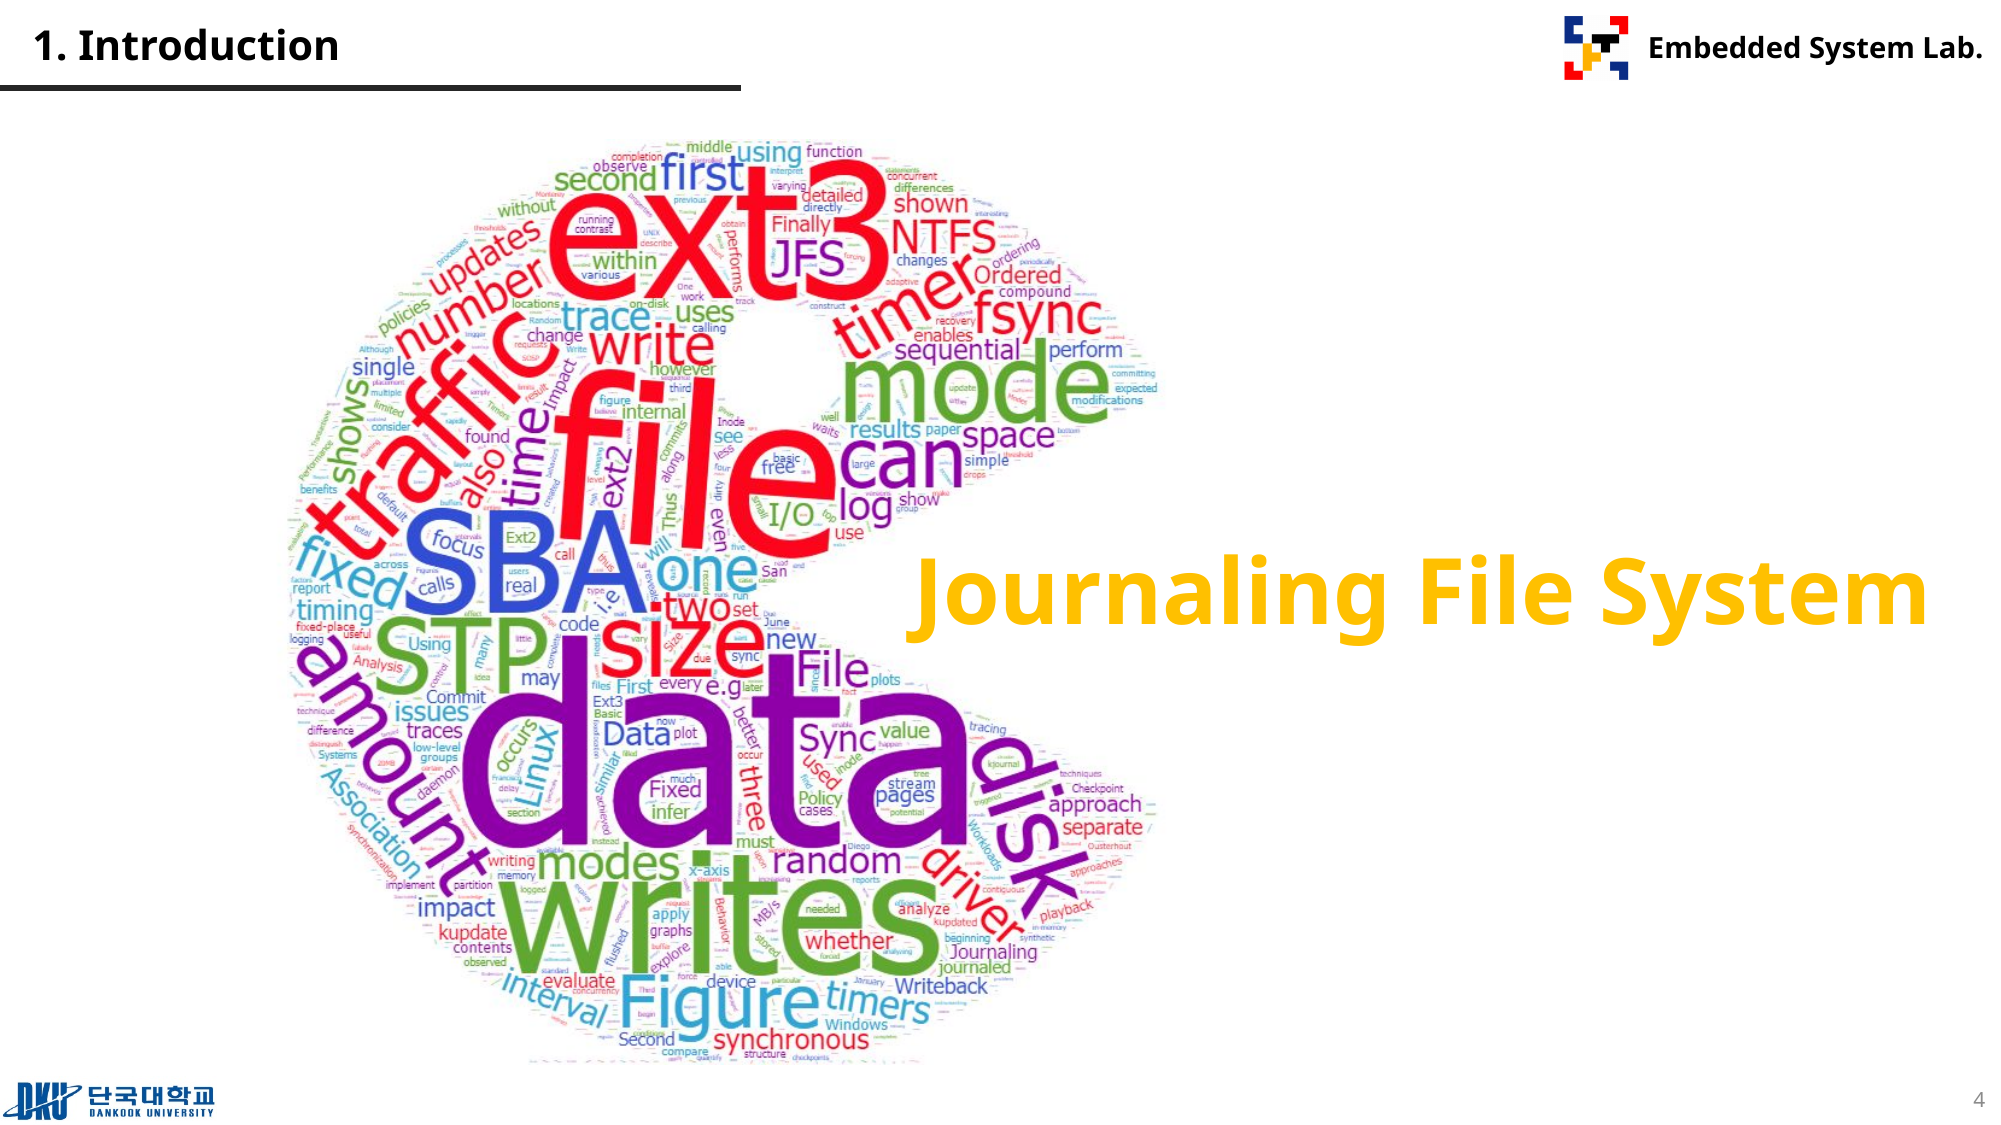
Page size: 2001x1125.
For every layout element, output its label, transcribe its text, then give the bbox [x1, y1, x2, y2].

text_box Journaling File System [1339, 525, 1952, 651]
picture [104, 139, 1339, 1065]
title 1. Introduction [17, 17, 1474, 78]
slide_number 4 [1550, 1076, 2000, 1125]
picture [0, 1076, 217, 1125]
picture [1563, 15, 1629, 81]
